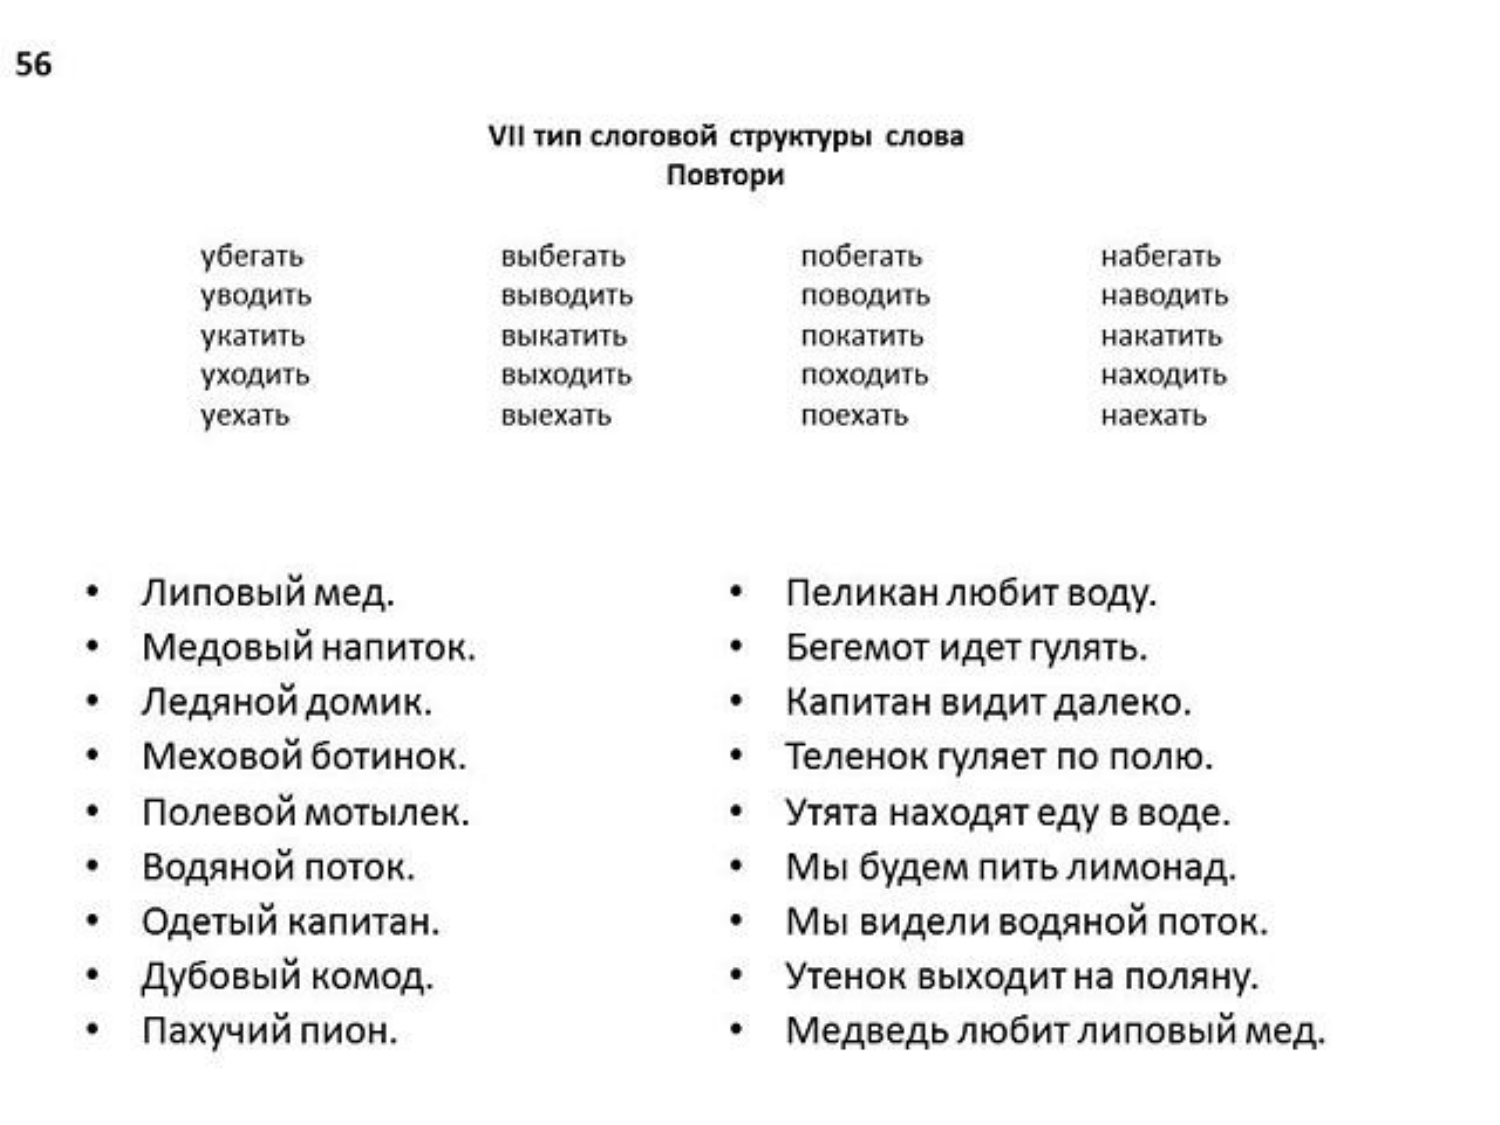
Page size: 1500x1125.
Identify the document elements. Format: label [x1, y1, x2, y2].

list [0, 3, 1500, 1125]
